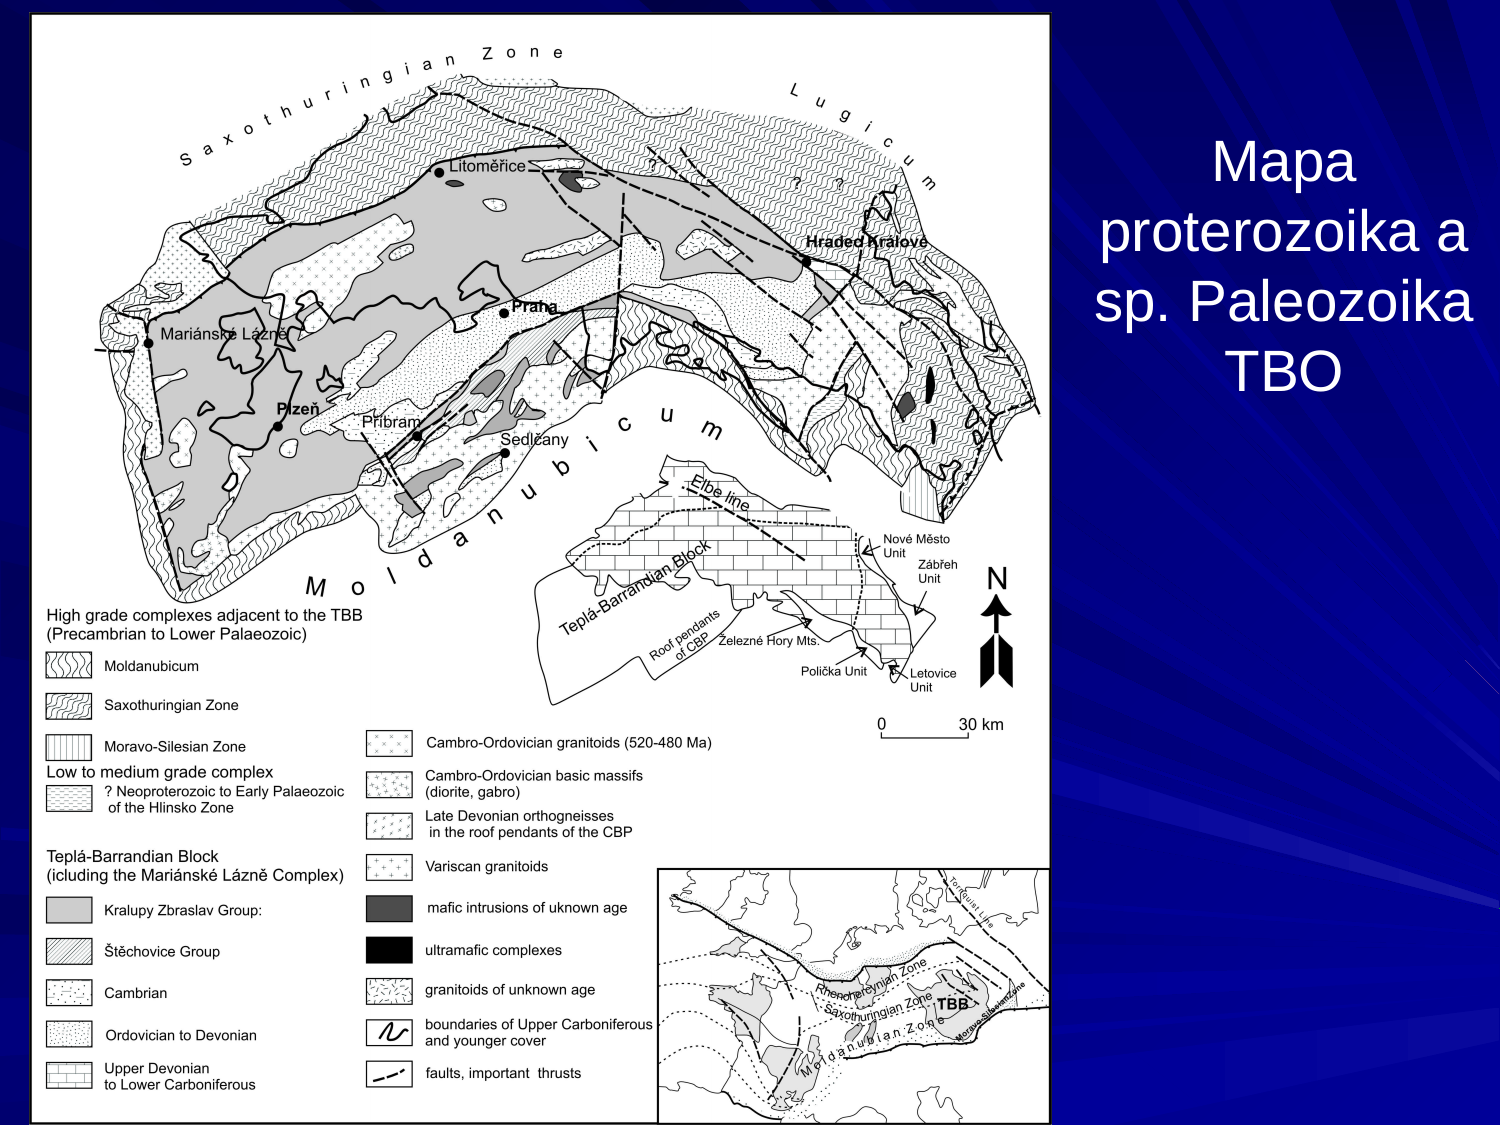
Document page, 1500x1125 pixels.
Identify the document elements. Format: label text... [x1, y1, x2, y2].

picture [29, 11, 1052, 1125]
title Mapa proterozoika a sp. Paleozoika TBO [1068, 45, 1500, 480]
